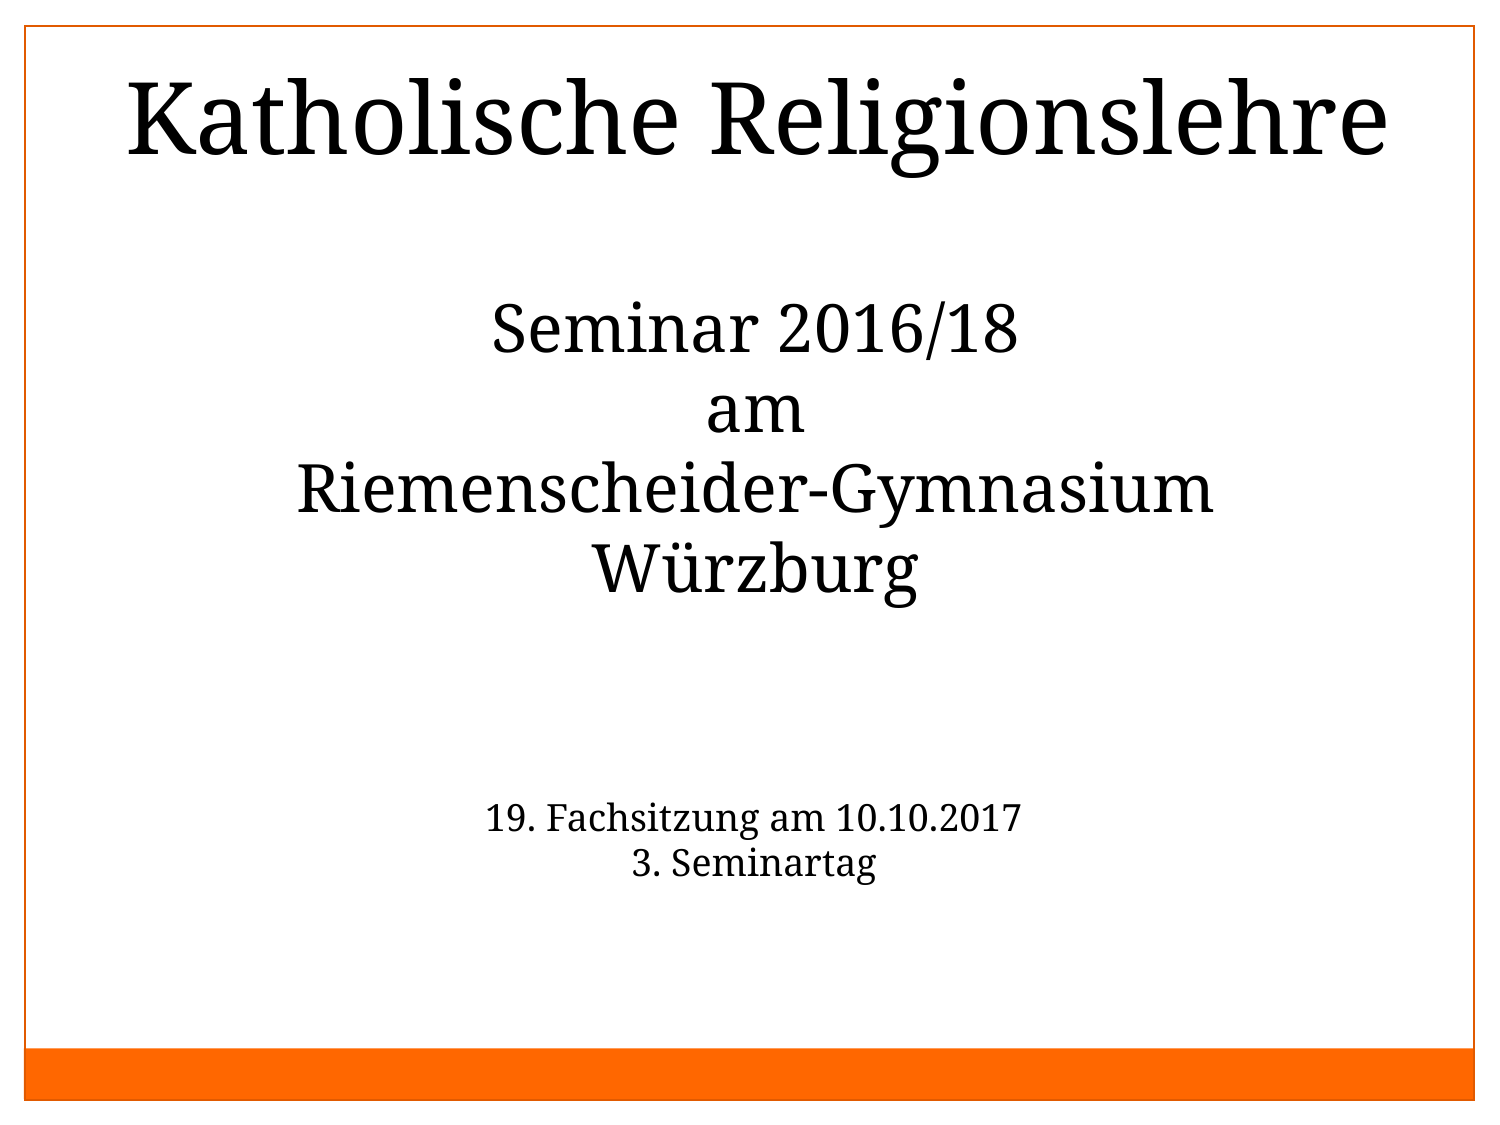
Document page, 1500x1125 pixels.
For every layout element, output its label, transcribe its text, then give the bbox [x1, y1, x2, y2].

text_box Seminar 2016/18 am Riemenscheider-Gymnasium Würzburg [140, 278, 1371, 658]
text_box Katholische Religionslehre [110, 46, 1433, 182]
text_box 19. Fachsitzung am 10.10.2017 3. Seminartag [470, 786, 1038, 892]
